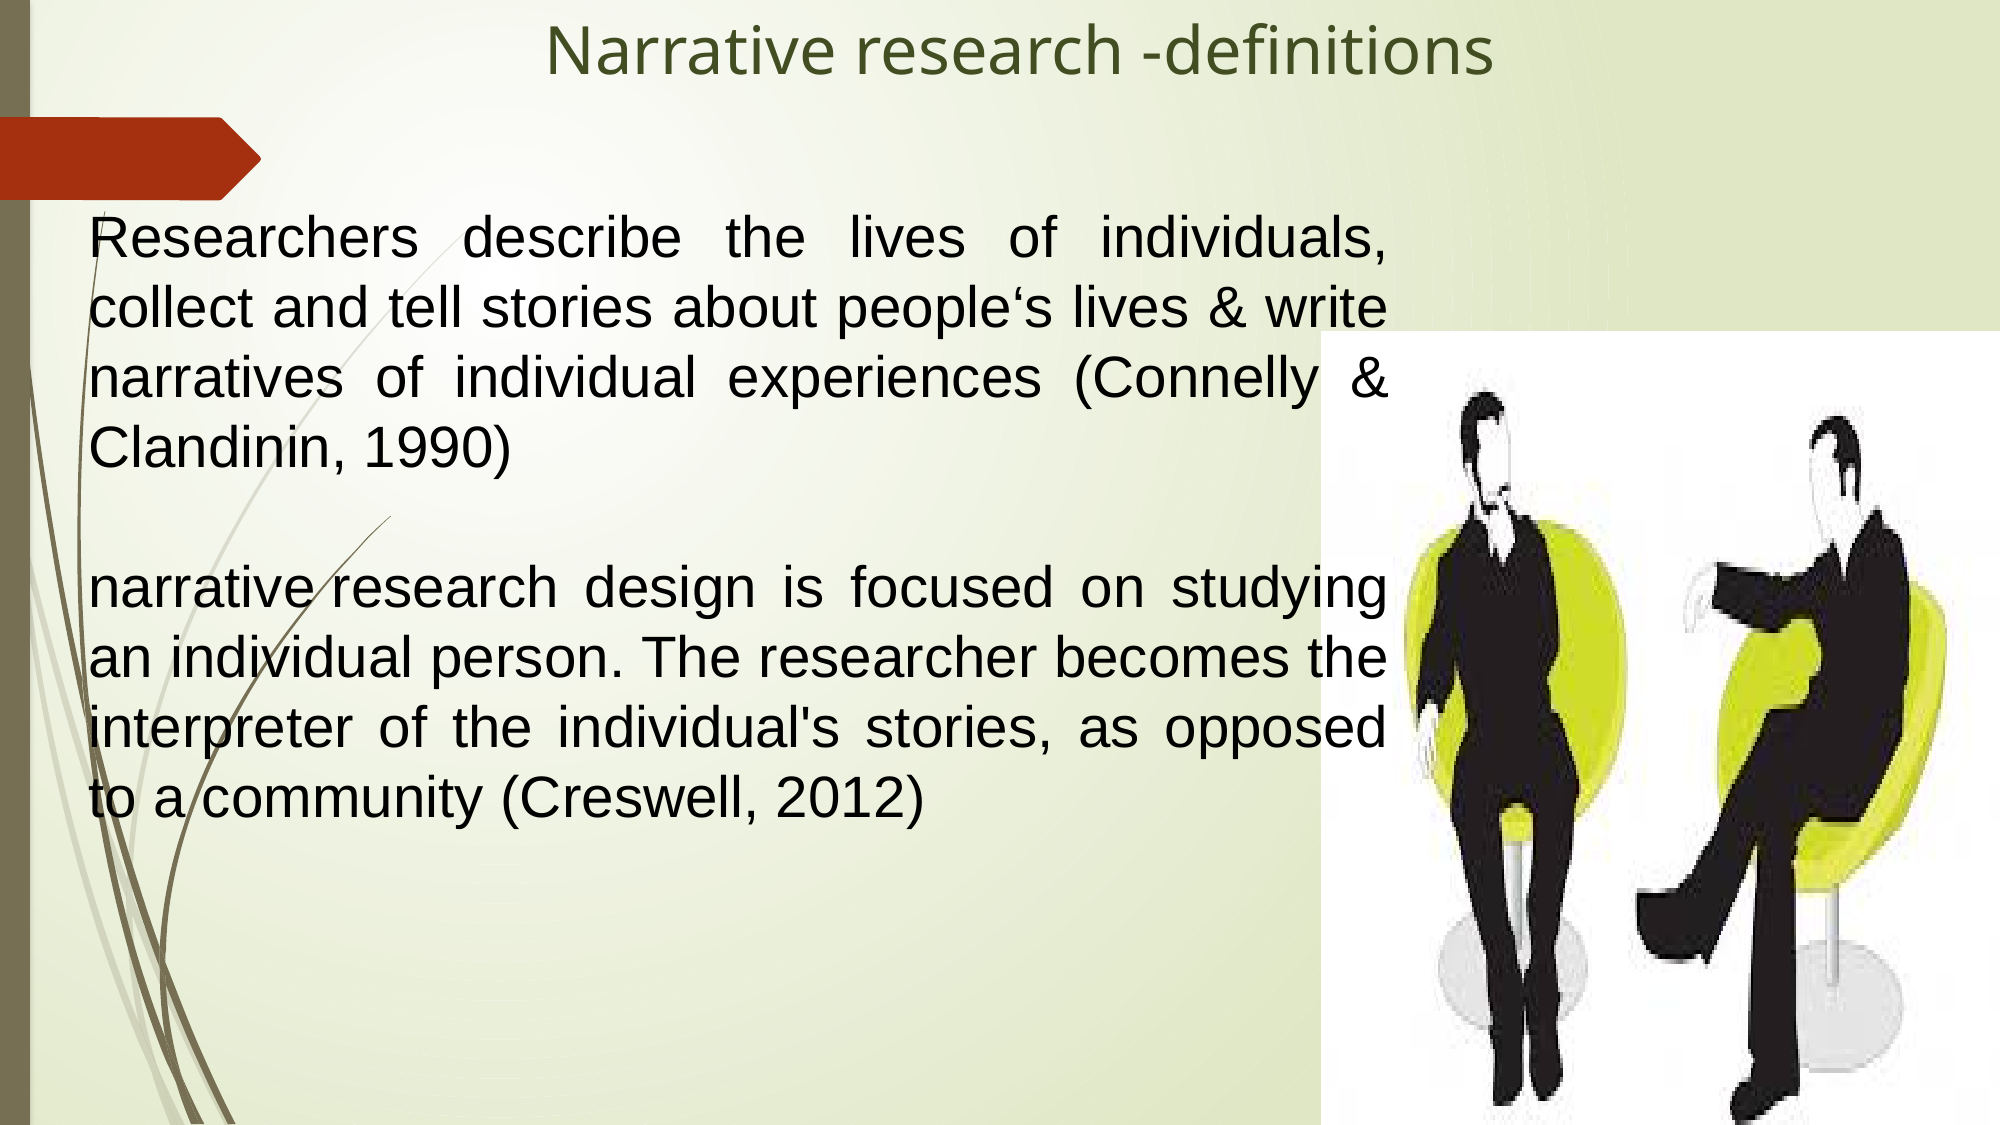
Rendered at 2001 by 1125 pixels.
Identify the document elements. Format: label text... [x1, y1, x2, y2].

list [1321, 330, 2000, 1125]
text_box Researchers describe the lives of individuals, collect and tell stories about people‘s lives & write narratives of individual experiences (Connelly & Clandinin, 1990) narrative research design is focused on studying an individual person. The researcher becomes the interpreter of the individual's stories, as opposed to a community (Creswell, 2012) [73, 191, 1406, 837]
title Narrative research -definitions [41, 0, 2000, 119]
